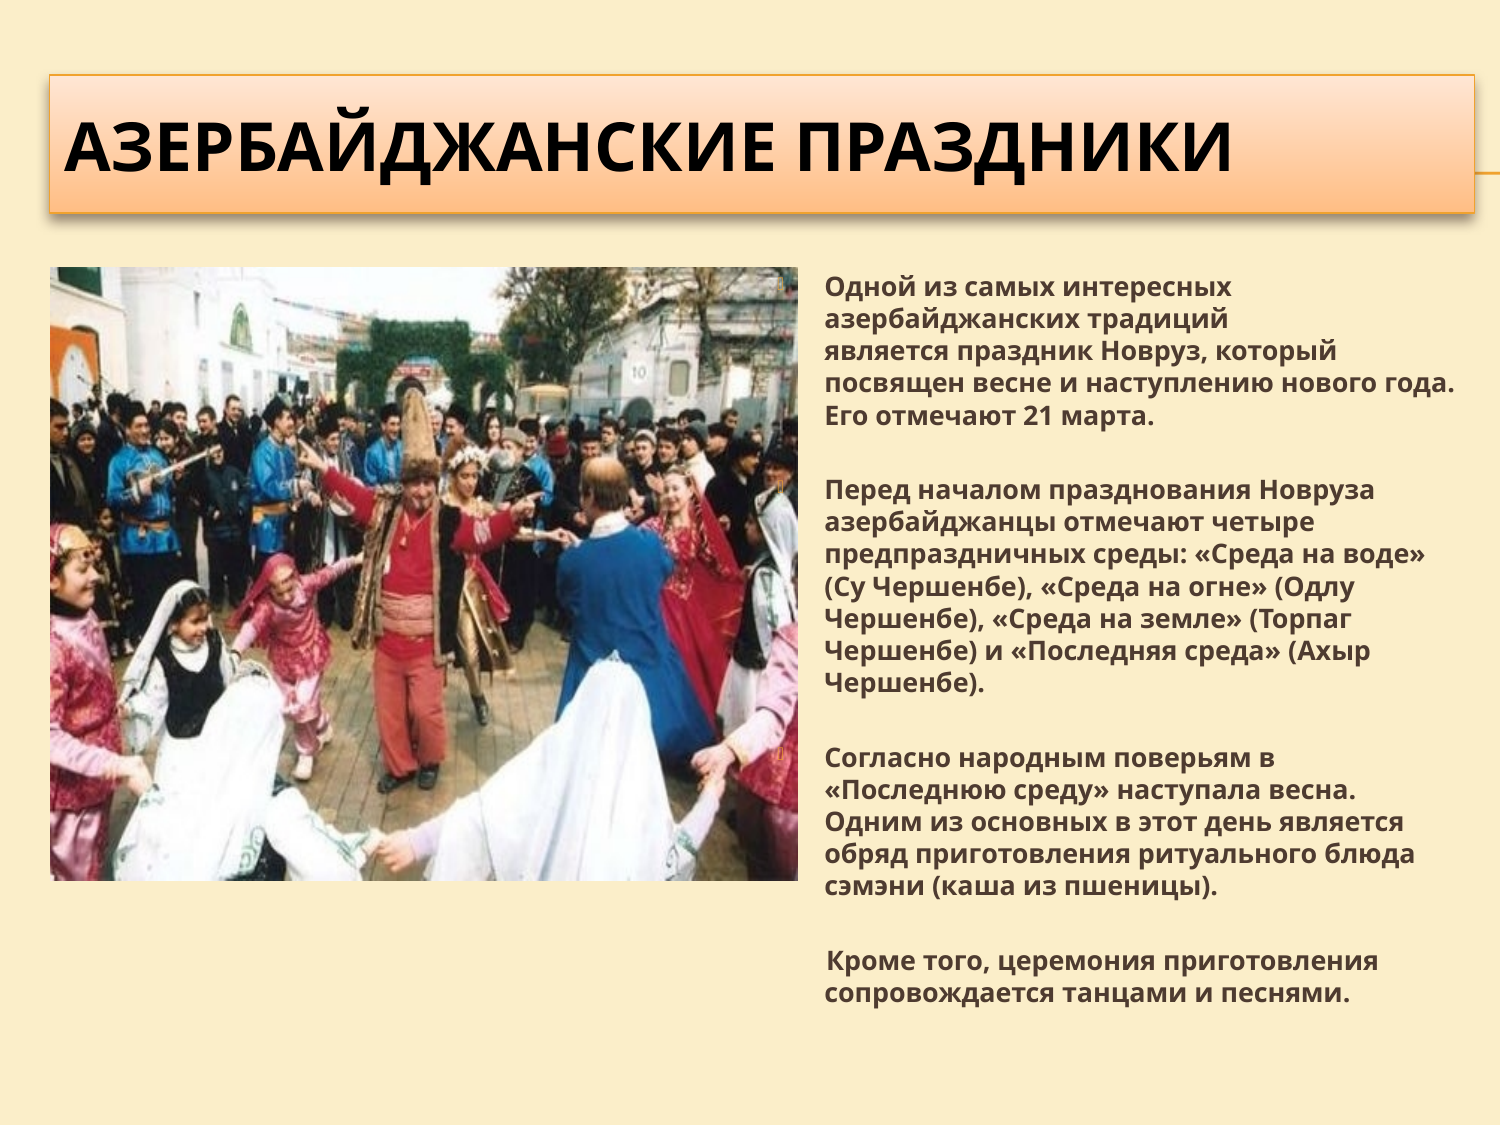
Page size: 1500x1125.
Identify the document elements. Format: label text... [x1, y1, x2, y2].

title АЗЕРБАЙДЖАНСКИЕ пРАЗДНИКИ [49, 74, 1475, 214]
list Одной из самых интересных азербайджанских традиций является праздник Новруз, который посвящен весне и наступлению нового года. Его отмечают 21 марта. Перед началом празднования Новруза азербайджанцы отмечают четыре предпраздничных среды: «Среда на воде» (Су Чершенбе), «Среда на огне» (Одлу Чершенбе), «Среда на земле» (Торпаг Чершенбе) и «Последняя среда» (Ахыр Чершенбе). Согласно народным поверьям в «Последнюю среду» наступала весна. Одним из основных в этот день является обряд приготовления ритуального блюда сэмэни (каша из пшеницы). Кроме того, церемония приготовления сопровождается танцами и песнями. [762, 262, 1475, 1038]
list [49, 266, 798, 881]
